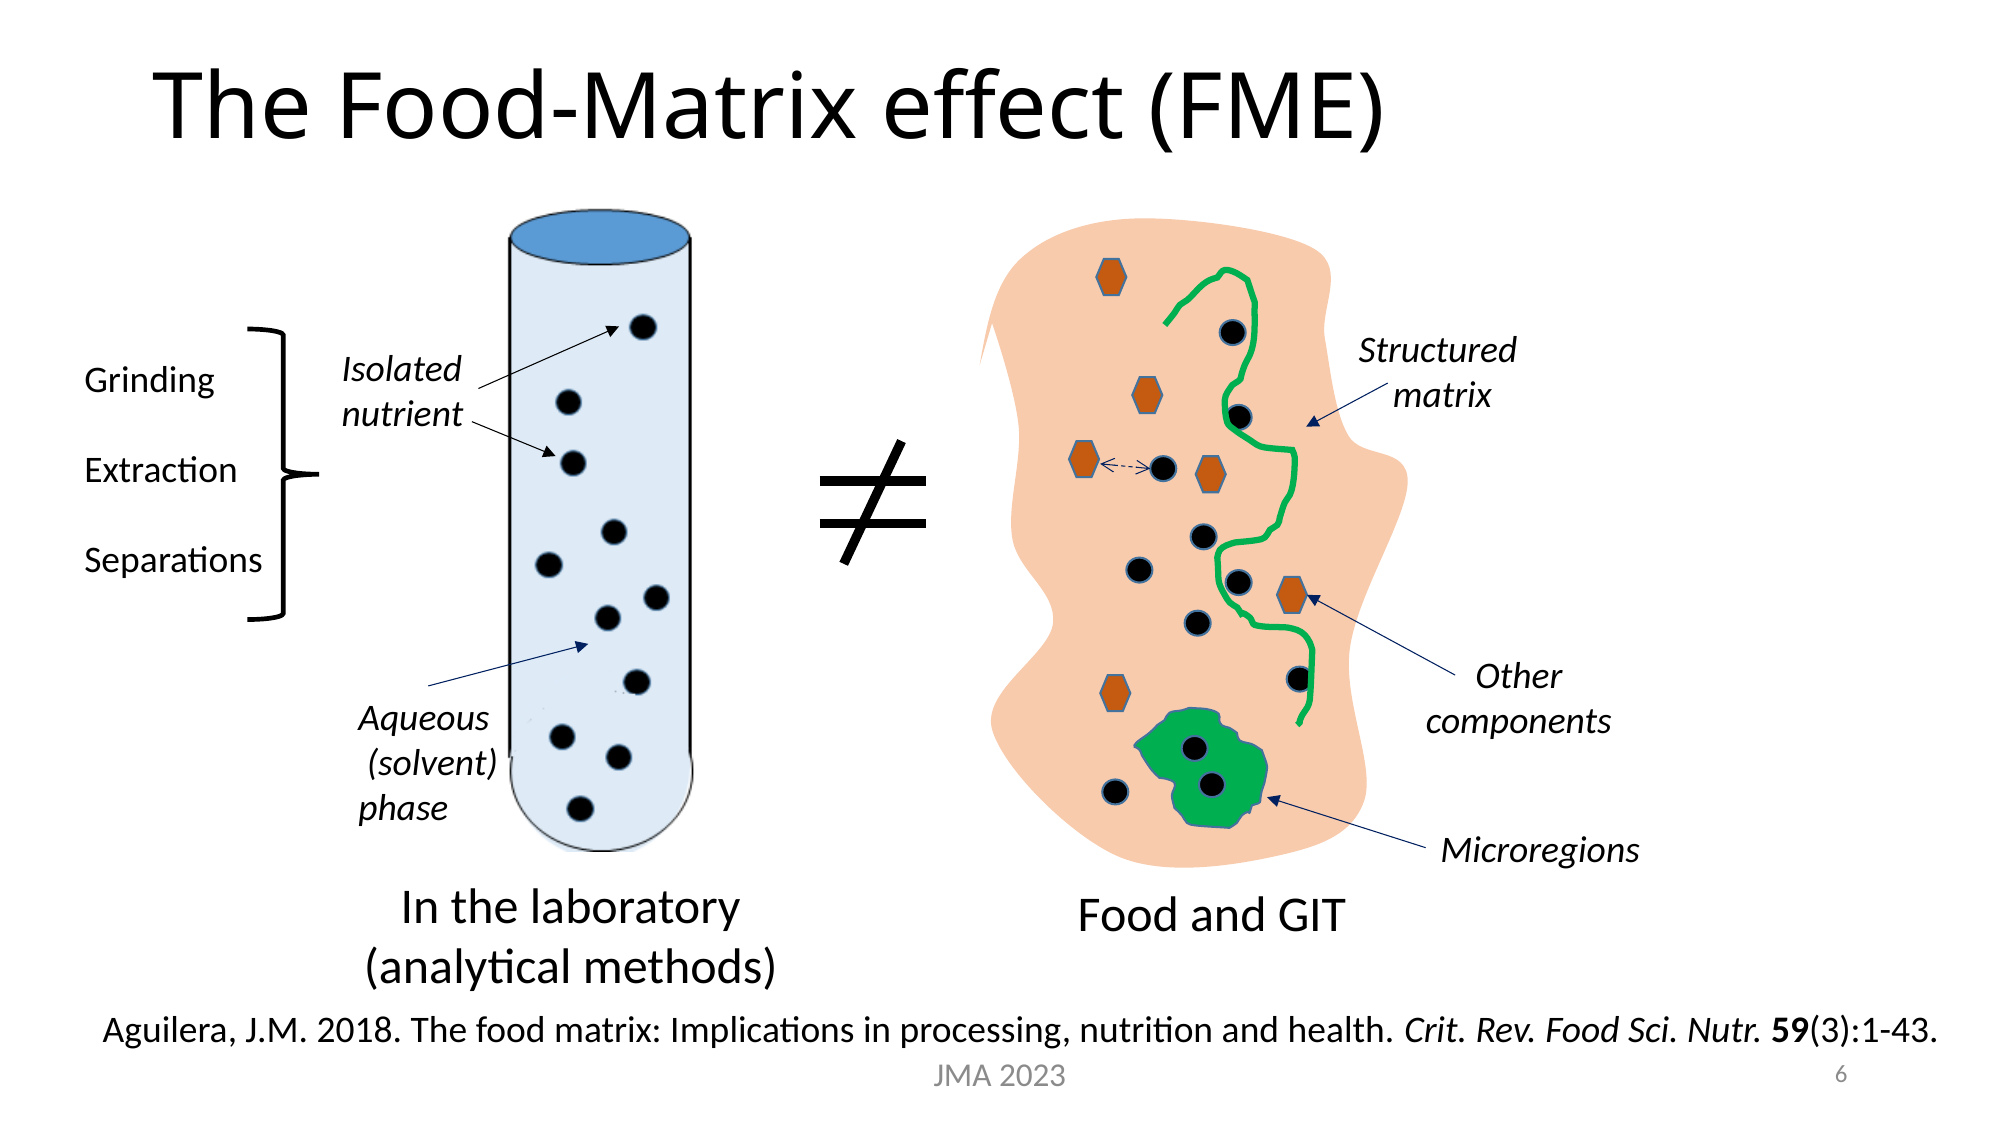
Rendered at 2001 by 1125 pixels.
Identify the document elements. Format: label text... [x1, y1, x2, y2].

text_box [1067, 440, 1101, 479]
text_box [428, 643, 589, 686]
text_box Aguilera, J.M. 2018. The food matrix: Implications in processing, nutrition and health. Crit. Rev. Food Sci. Nutr. 59(3):1-43. [87, 998, 1954, 1058]
picture [488, 203, 704, 853]
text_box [1100, 463, 1151, 469]
text_box [1197, 771, 1227, 799]
text_box Microregions [1425, 817, 1655, 878]
title The Food-Matrix effect (FME) [137, 0, 1863, 218]
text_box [1306, 382, 1388, 427]
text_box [1266, 797, 1425, 849]
text_box [1180, 734, 1209, 762]
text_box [471, 421, 556, 457]
text_box [1247, 571, 1253, 587]
text_box [1099, 674, 1132, 713]
footer JMA 2023 [662, 1058, 1338, 1103]
text_box [1101, 778, 1130, 806]
text_box [1149, 455, 1178, 483]
text_box Food and GIT [1062, 873, 1361, 949]
text_box Grinding Extraction Separations [69, 347, 247, 588]
text_box Isolated nutrient [326, 336, 479, 441]
text_box [1125, 556, 1154, 584]
text_box [1095, 257, 1128, 297]
text_box [1164, 268, 1313, 726]
text_box [1131, 376, 1164, 415]
slide_number 6 [1412, 1058, 1863, 1103]
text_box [843, 441, 902, 564]
text_box Other components [1410, 643, 1627, 749]
text_box Aqueous (solvent) phase [343, 685, 488, 836]
text_box [1275, 575, 1308, 614]
text_box Structured matrix [1343, 318, 1541, 423]
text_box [478, 326, 619, 390]
text_box [1227, 403, 1253, 431]
text_box [247, 328, 320, 621]
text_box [1306, 594, 1456, 676]
text_box In the laboratory (analytical methods) [348, 866, 793, 998]
text_box [1183, 609, 1212, 637]
text_box [1194, 455, 1220, 494]
text_box [978, 218, 1409, 869]
text_box [1189, 523, 1218, 551]
text_box [1133, 706, 1269, 829]
